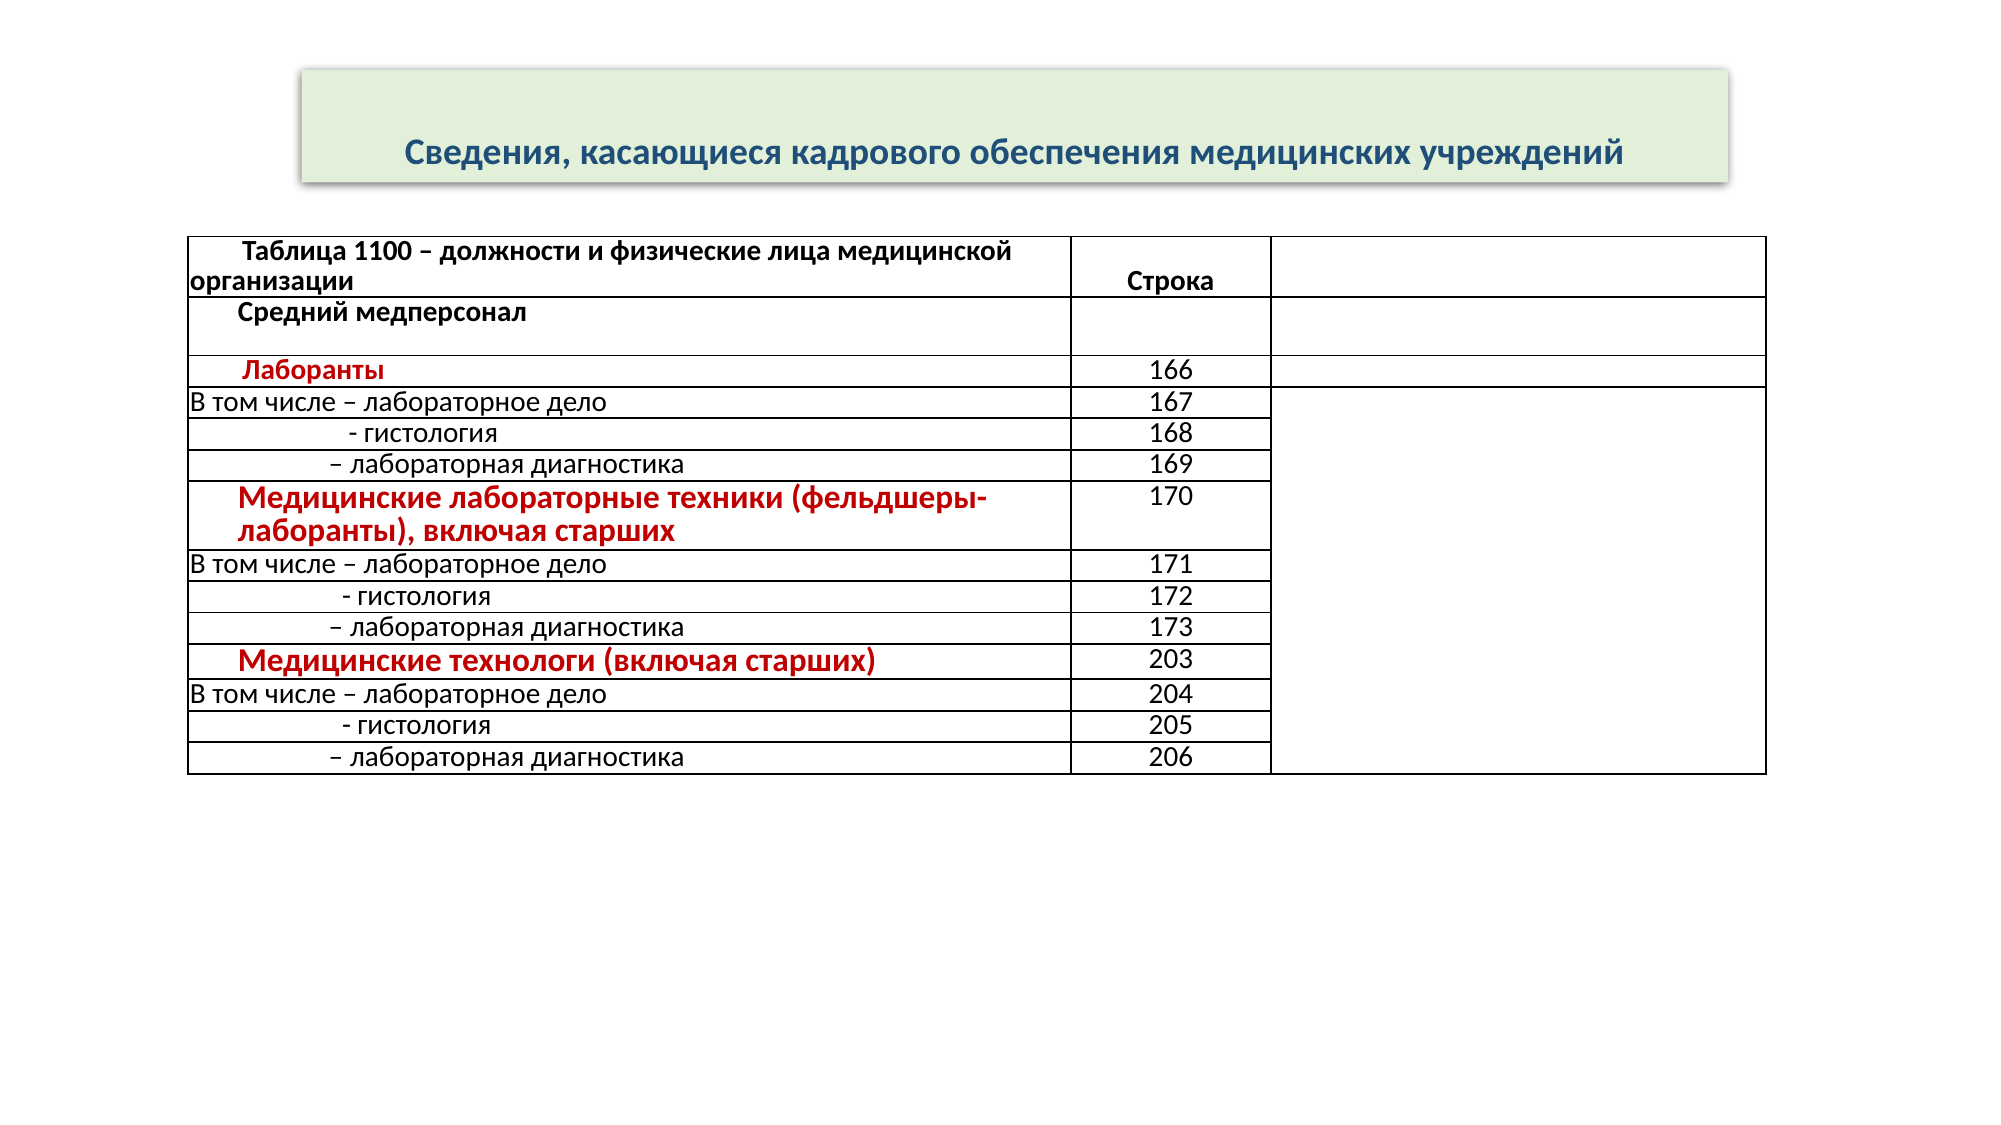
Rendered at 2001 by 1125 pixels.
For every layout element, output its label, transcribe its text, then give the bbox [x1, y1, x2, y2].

table_cell Лаборанты [189, 356, 1070, 386]
table_cell - гистология [189, 712, 1070, 741]
table_cell Медицинские технологи (включая старших) [189, 645, 1070, 678]
table_cell 170 [1072, 482, 1270, 549]
table_cell [1272, 356, 1765, 386]
table_cell 169 [1072, 451, 1270, 480]
table_cell 204 [1072, 680, 1270, 710]
table_cell Средний медперсонал [189, 298, 1070, 355]
table_cell – лабораторная диагностика [189, 613, 1070, 643]
table_cell 167 [1072, 388, 1270, 417]
table_cell – лабораторная диагностика [189, 743, 1070, 773]
table_cell [1272, 388, 1765, 773]
table_cell [1072, 298, 1270, 355]
table_cell [1272, 298, 1765, 355]
table_cell 205 [1072, 712, 1270, 741]
table_header Строка [1072, 237, 1270, 296]
table_header [1272, 237, 1765, 296]
table_cell Медицинские лабораторные техники (фельдшеры-лаборанты), включая старших [189, 482, 1070, 549]
table_cell 166 [1072, 356, 1270, 386]
table_cell 171 [1072, 551, 1270, 580]
table_cell 168 [1072, 419, 1270, 449]
table_cell - гистология [189, 419, 1070, 449]
text_box Сведения, касающиеся кадрового обеспечения медицинских учреждений [301, 70, 1729, 183]
table_cell 206 [1072, 743, 1270, 773]
table_header Таблица 1100 – должности и физические лица медицинской организации [189, 237, 1070, 296]
table_cell 172 [1072, 582, 1270, 612]
table_cell – лабораторная диагностика [189, 451, 1070, 480]
table_cell В том числе – лабораторное дело [189, 388, 1070, 417]
table_cell В том числе – лабораторное дело [189, 551, 1070, 580]
table_cell 203 [1072, 645, 1270, 678]
table_cell 173 [1072, 613, 1270, 643]
table_cell В том числе – лабораторное дело [189, 680, 1070, 710]
table_cell - гистология [189, 582, 1070, 612]
